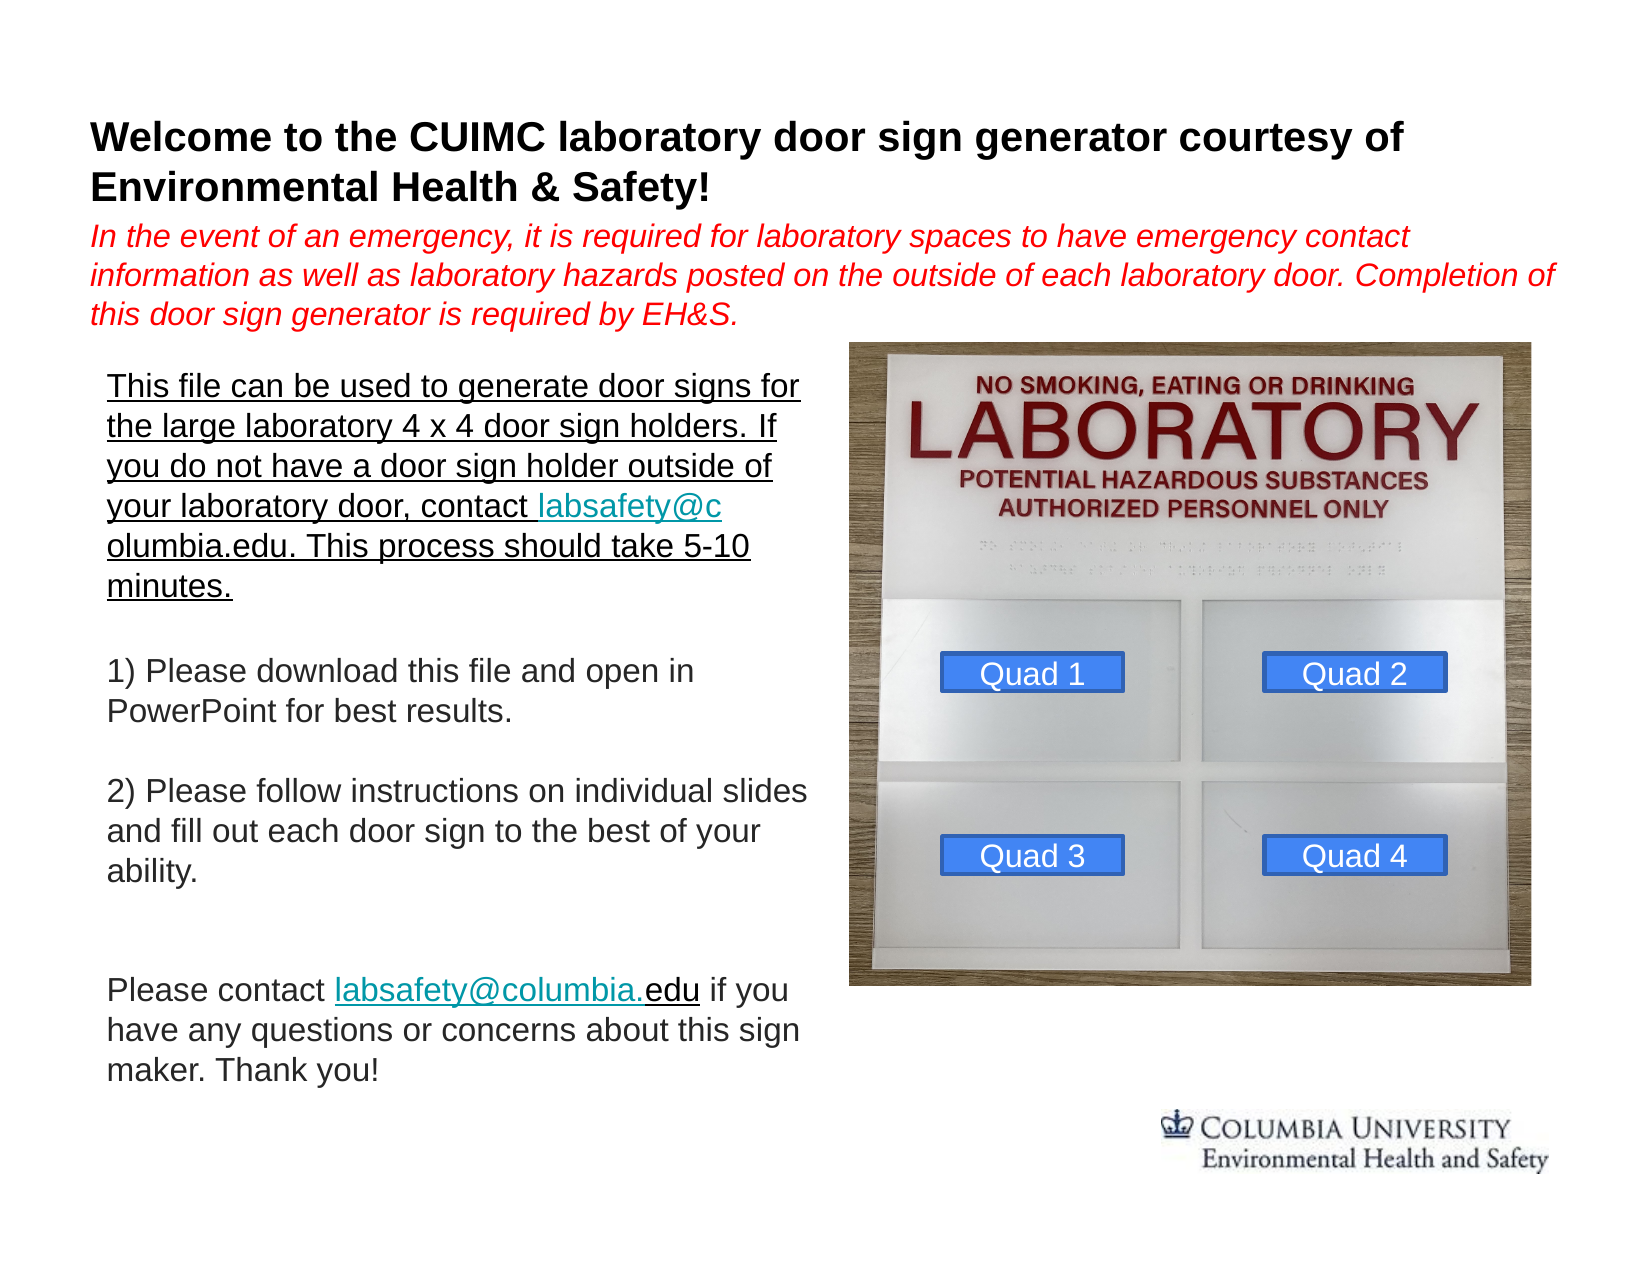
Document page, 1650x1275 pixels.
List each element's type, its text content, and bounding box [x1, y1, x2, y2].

picture [1160, 1108, 1549, 1174]
text_box Welcome to the CUIMC laboratory door sign generator courtesy of Environmental Health & Safety! [75, 101, 1460, 207]
text_box This file can be used to generate door signs for the large laboratory 4 x 4 door sign holders. If you do not have a door sign holder outside of your laboratory door, contact labsafety@columbia.edu. This process should take 5-10 minutes. 1) Please download this file and open in PowerPoint for best results. 2) Please follow instructions on individual slides and fill out each door sign to the best of your ability. Please contact labsafety@columbia.edu if you have any questions or concerns about this sign maker. Thank you! [91, 349, 842, 1104]
text_box In the event of an emergency, it is required for laboratory spaces to have emergency contact information as well as laboratory hazards posted on the outside of each laboratory door. Completion of this door sign generator is required by EH&S. [74, 207, 1575, 340]
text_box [848, 342, 1532, 986]
